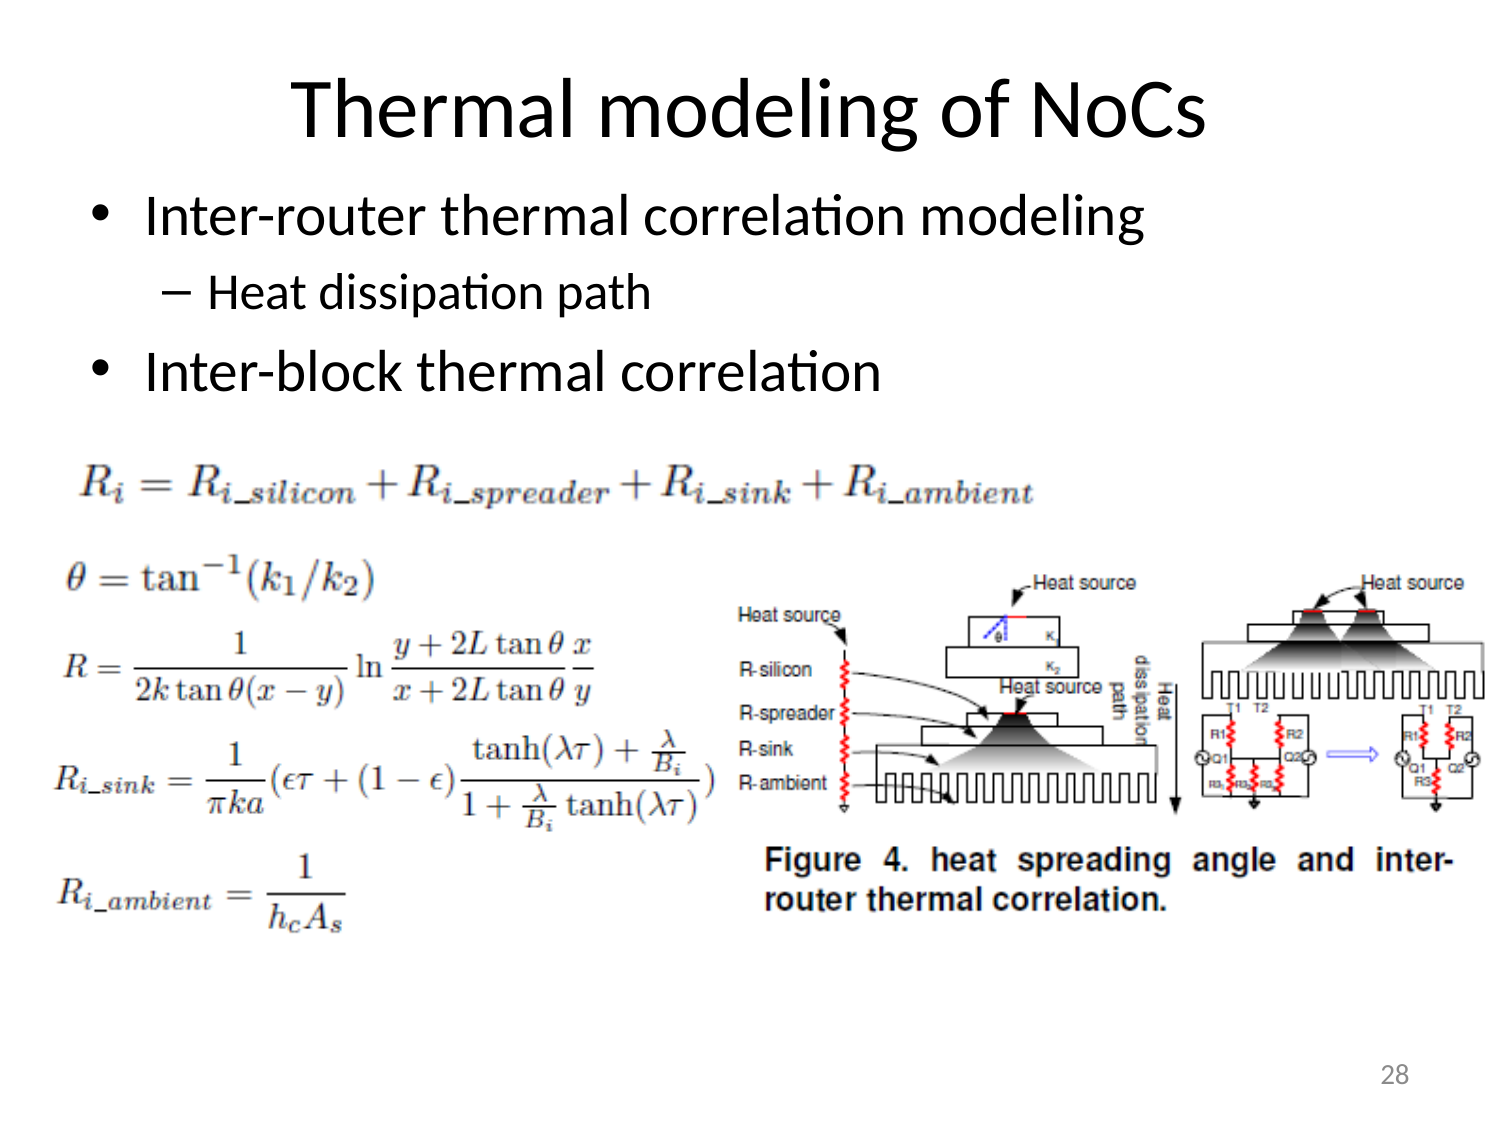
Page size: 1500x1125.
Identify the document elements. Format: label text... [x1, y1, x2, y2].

list Inter-router thermal correlation modeling Heat dissipation path Inter-block thermal correlation [75, 168, 1425, 413]
slide_number 28 [1074, 1042, 1425, 1103]
picture [30, 543, 1500, 950]
title Thermal modeling of NoCs [75, 45, 1425, 163]
picture [62, 436, 1057, 526]
